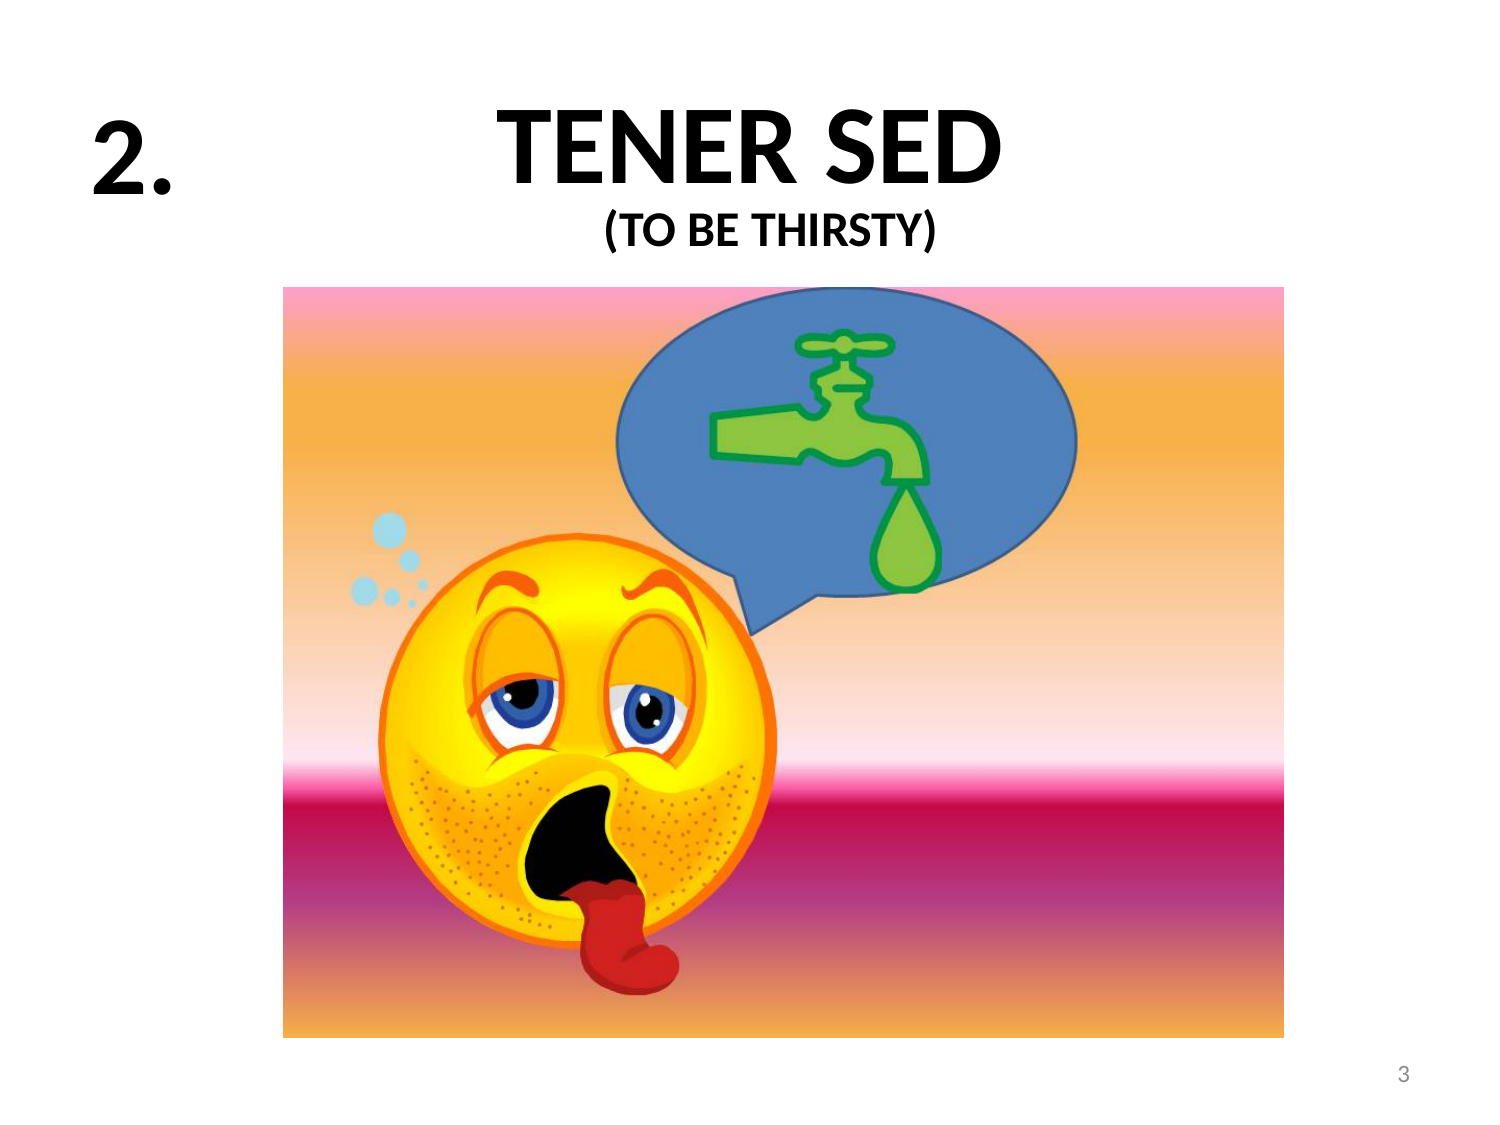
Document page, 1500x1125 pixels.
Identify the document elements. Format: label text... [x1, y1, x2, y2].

slide_number 3 [1074, 1042, 1425, 1103]
title TENER SED [75, 45, 1425, 233]
text_box 2. [75, 74, 193, 225]
text_box (TO BE THIRSTY) [283, 188, 1259, 264]
picture [283, 287, 1284, 1038]
